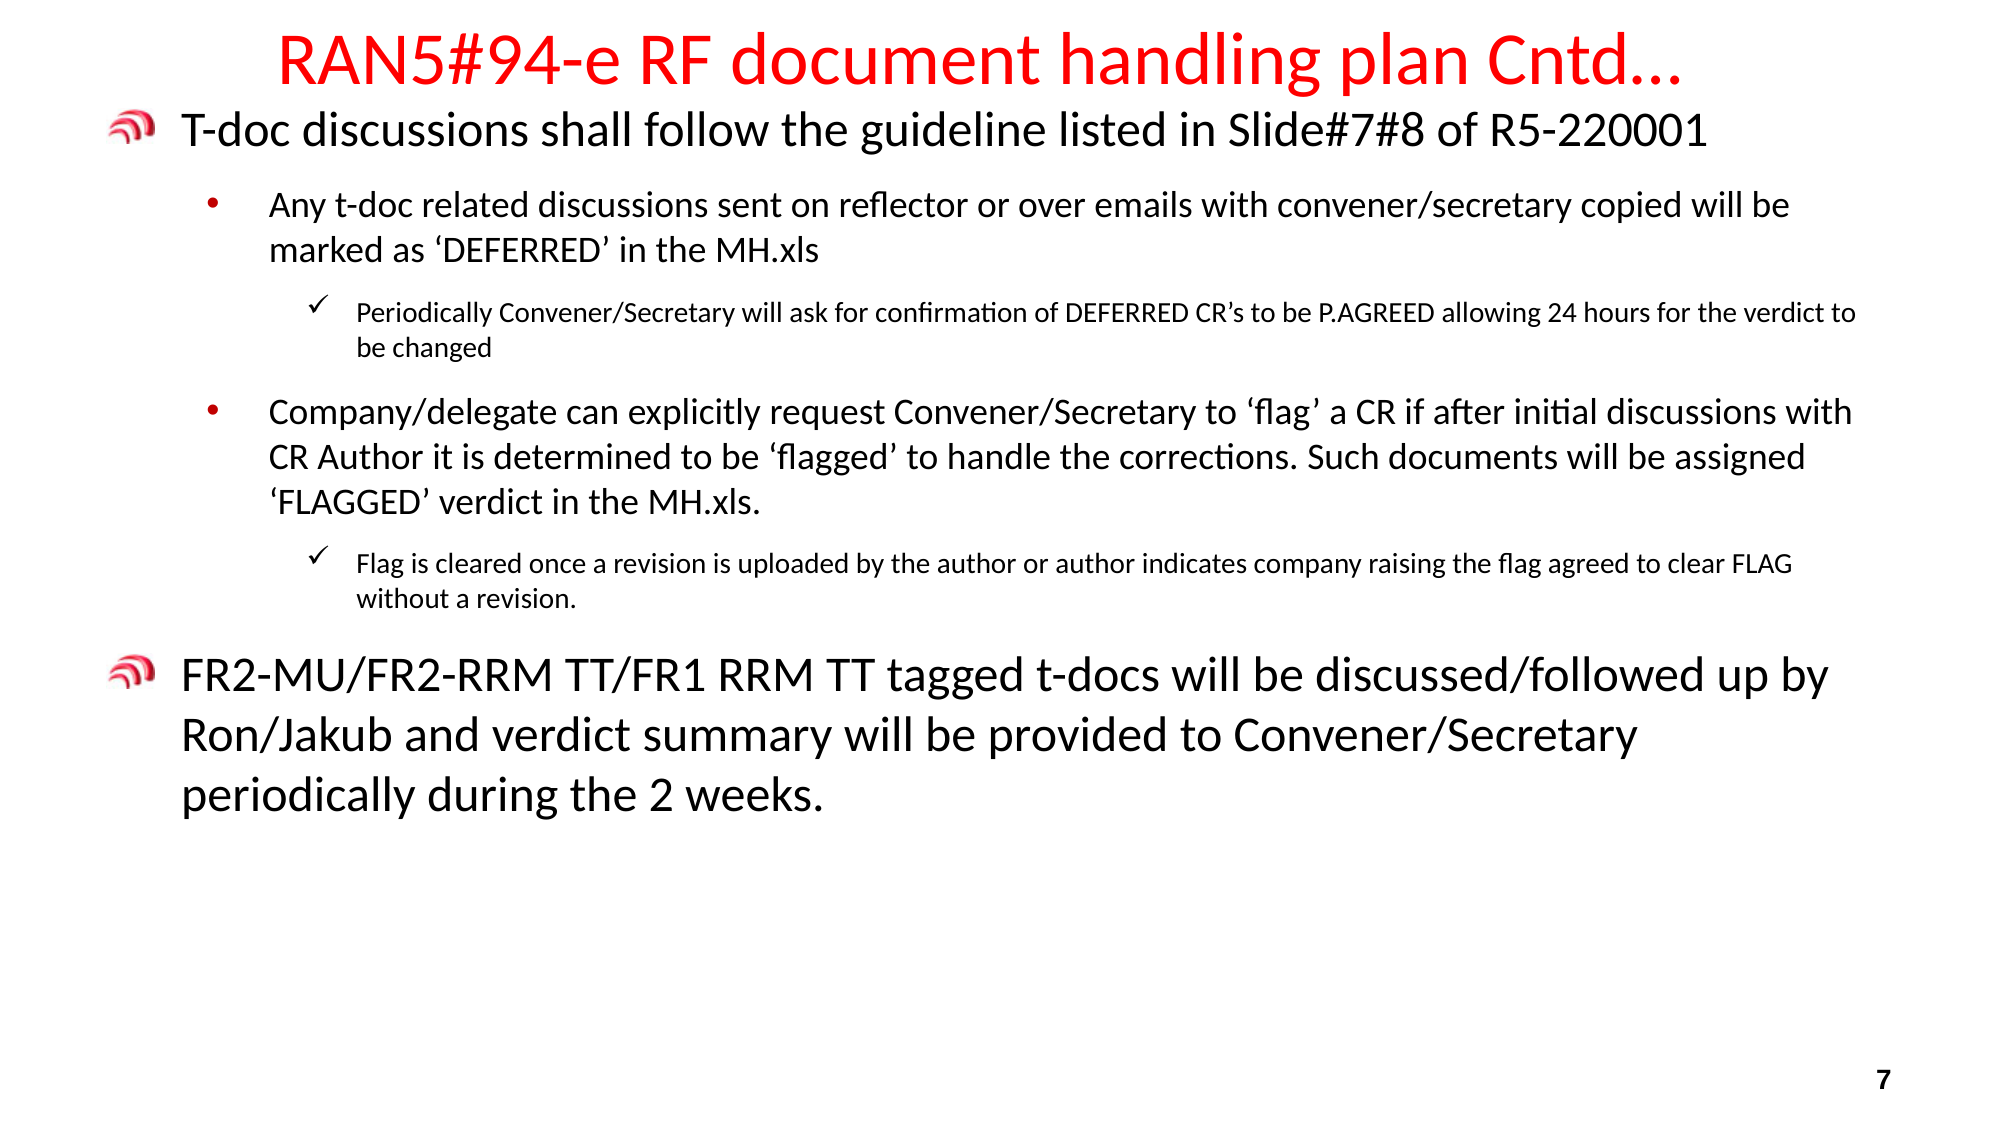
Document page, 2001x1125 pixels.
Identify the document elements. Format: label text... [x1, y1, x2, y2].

title RAN5#94-e RF document handling plan Cntd… [80, 20, 1881, 89]
list T-doc discussions shall follow the guideline listed in Slide#7#8 of R5-220001 Any t-doc related discussions sent on reflector or over emails with convener/secretary copied will be marked as ‘DEFERRED’ in the MH.xls Periodically Convener/Secretary will ask for confirmation of DEFERRED CR’s to be P.AGREED allowing 24 hours for the verdict to be changed Company/delegate can explicitly request Convener/Secretary to ‘flag’ a CR if after initial discussions with CR Author it is determined to be ‘flagged’ to handle the corrections. Such documents will be assigned ‘FLAGGED’ verdict in the MH.xls. Flag is cleared once a revision is uploaded by the author or author indicates company raising the flag agreed to clear FLAG without a revision. FR2-MU/FR2-RRM TT/FR1 RRM TT tagged t-docs will be discussed/followed up by Ron/Jakub and verdict summary will be provided to Convener/Secretary periodically during the 2 weeks. [91, 88, 1892, 1089]
picture [106, 108, 155, 144]
picture [106, 653, 155, 689]
